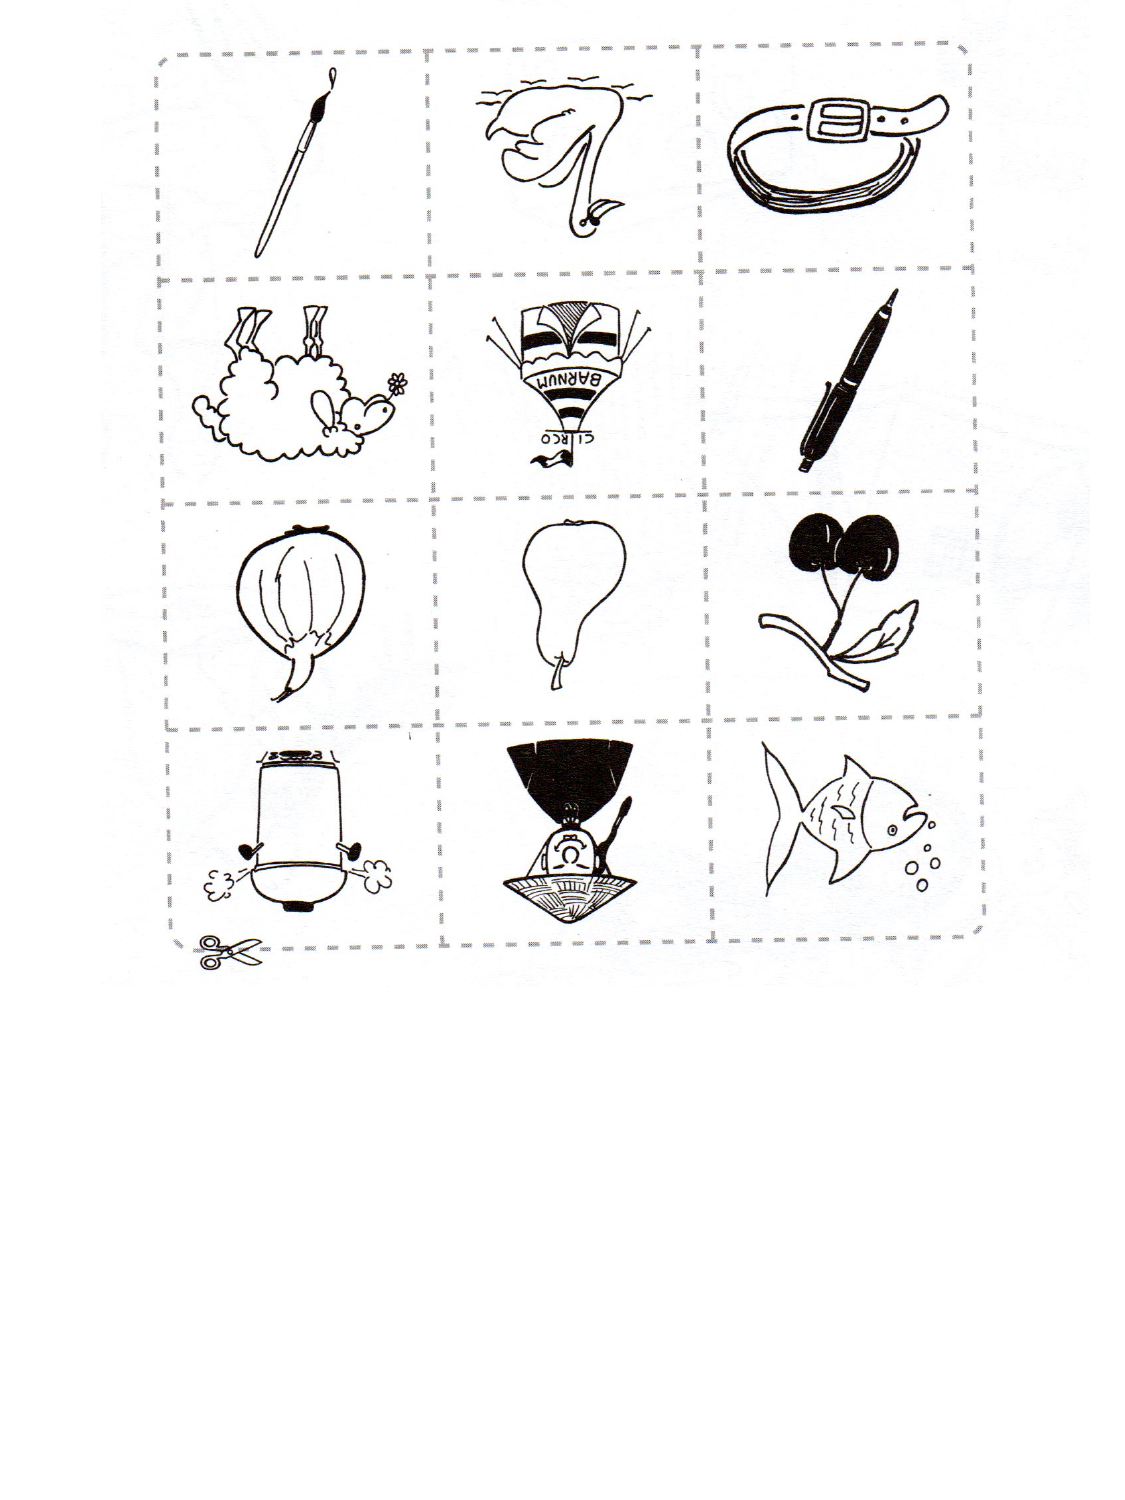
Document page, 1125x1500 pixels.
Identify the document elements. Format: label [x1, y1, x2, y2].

picture [101, 0, 1090, 987]
